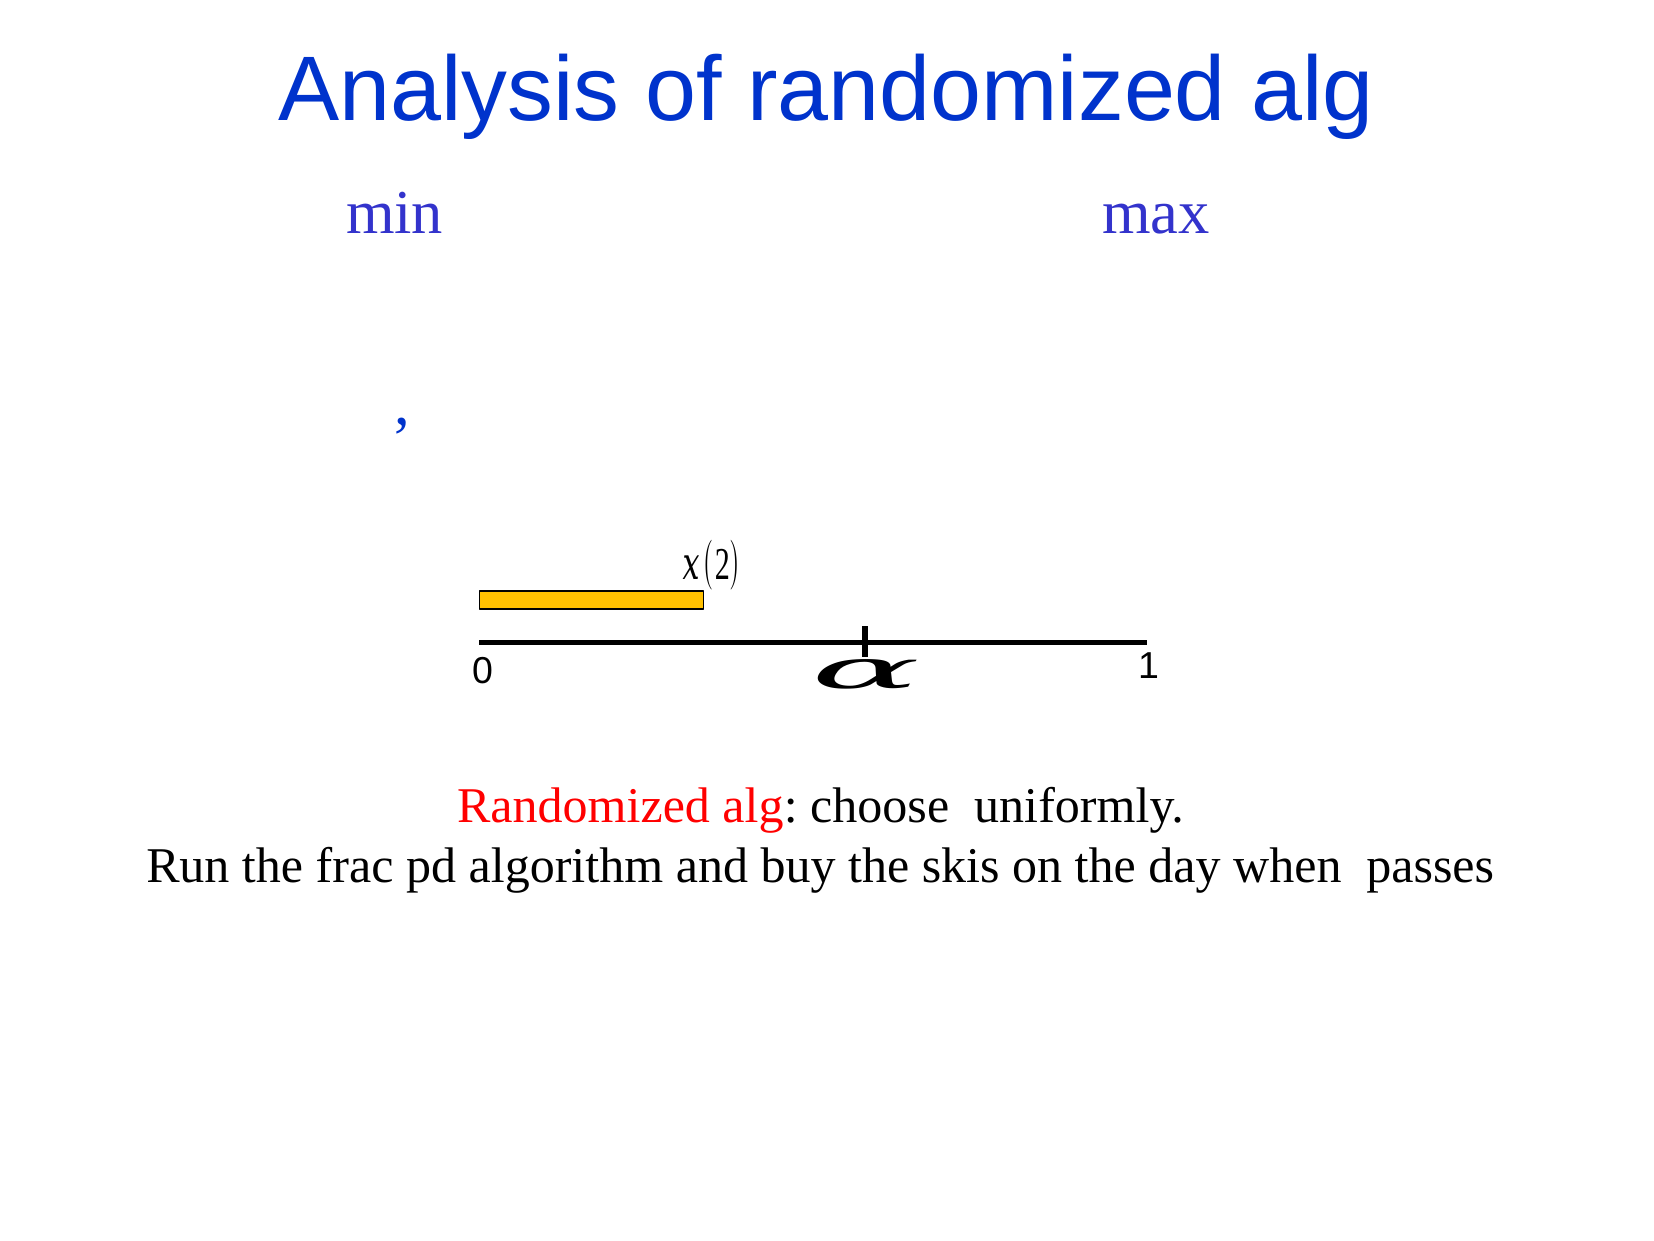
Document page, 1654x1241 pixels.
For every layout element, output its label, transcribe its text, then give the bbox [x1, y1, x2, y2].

text_box [479, 591, 704, 609]
text_box 0 [457, 638, 506, 698]
text_box Analysis of randomized alg [0, 38, 1654, 141]
text_box 1 [1123, 633, 1172, 694]
